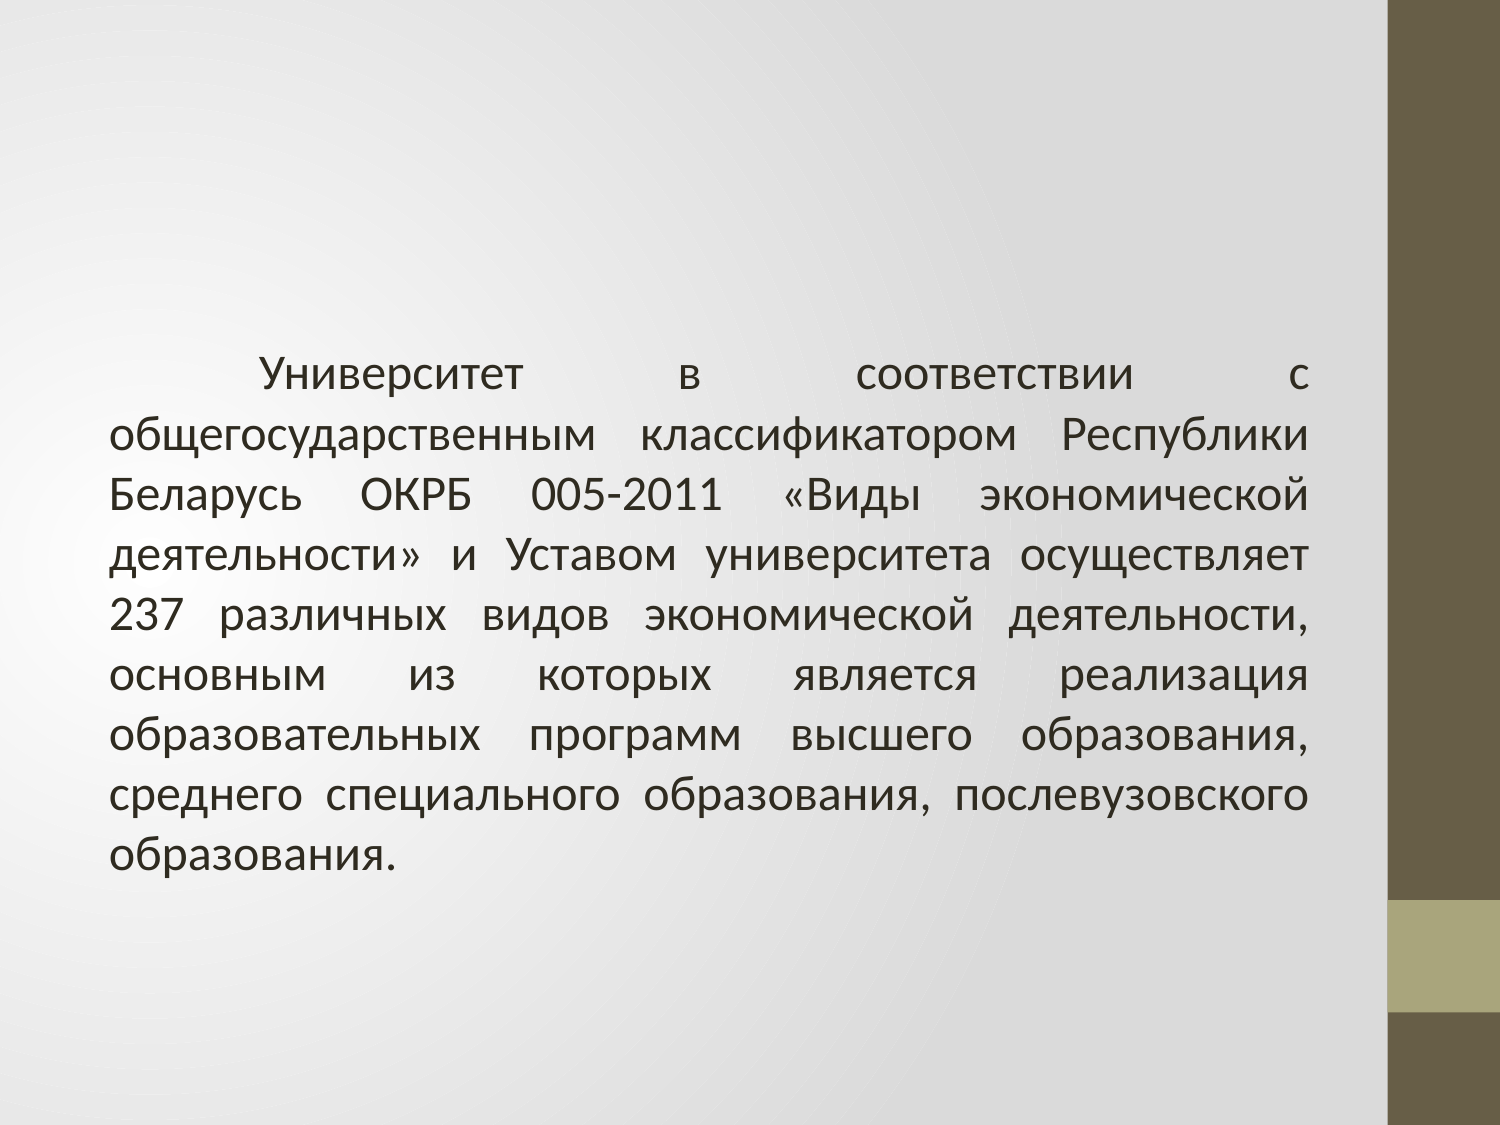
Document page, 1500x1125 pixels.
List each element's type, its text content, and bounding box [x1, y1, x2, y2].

list Университет в соответствии с общегосударственным классификатором Республики Беларусь ОКРБ 005-2011 «Виды экономической деятельности» и Уставом университета осуществляет 237 различных видов экономической деятельности, основным из которых является реализация образовательных программ высшего образования, среднего специального образования, послевузовского образования. [75, 262, 1325, 1050]
